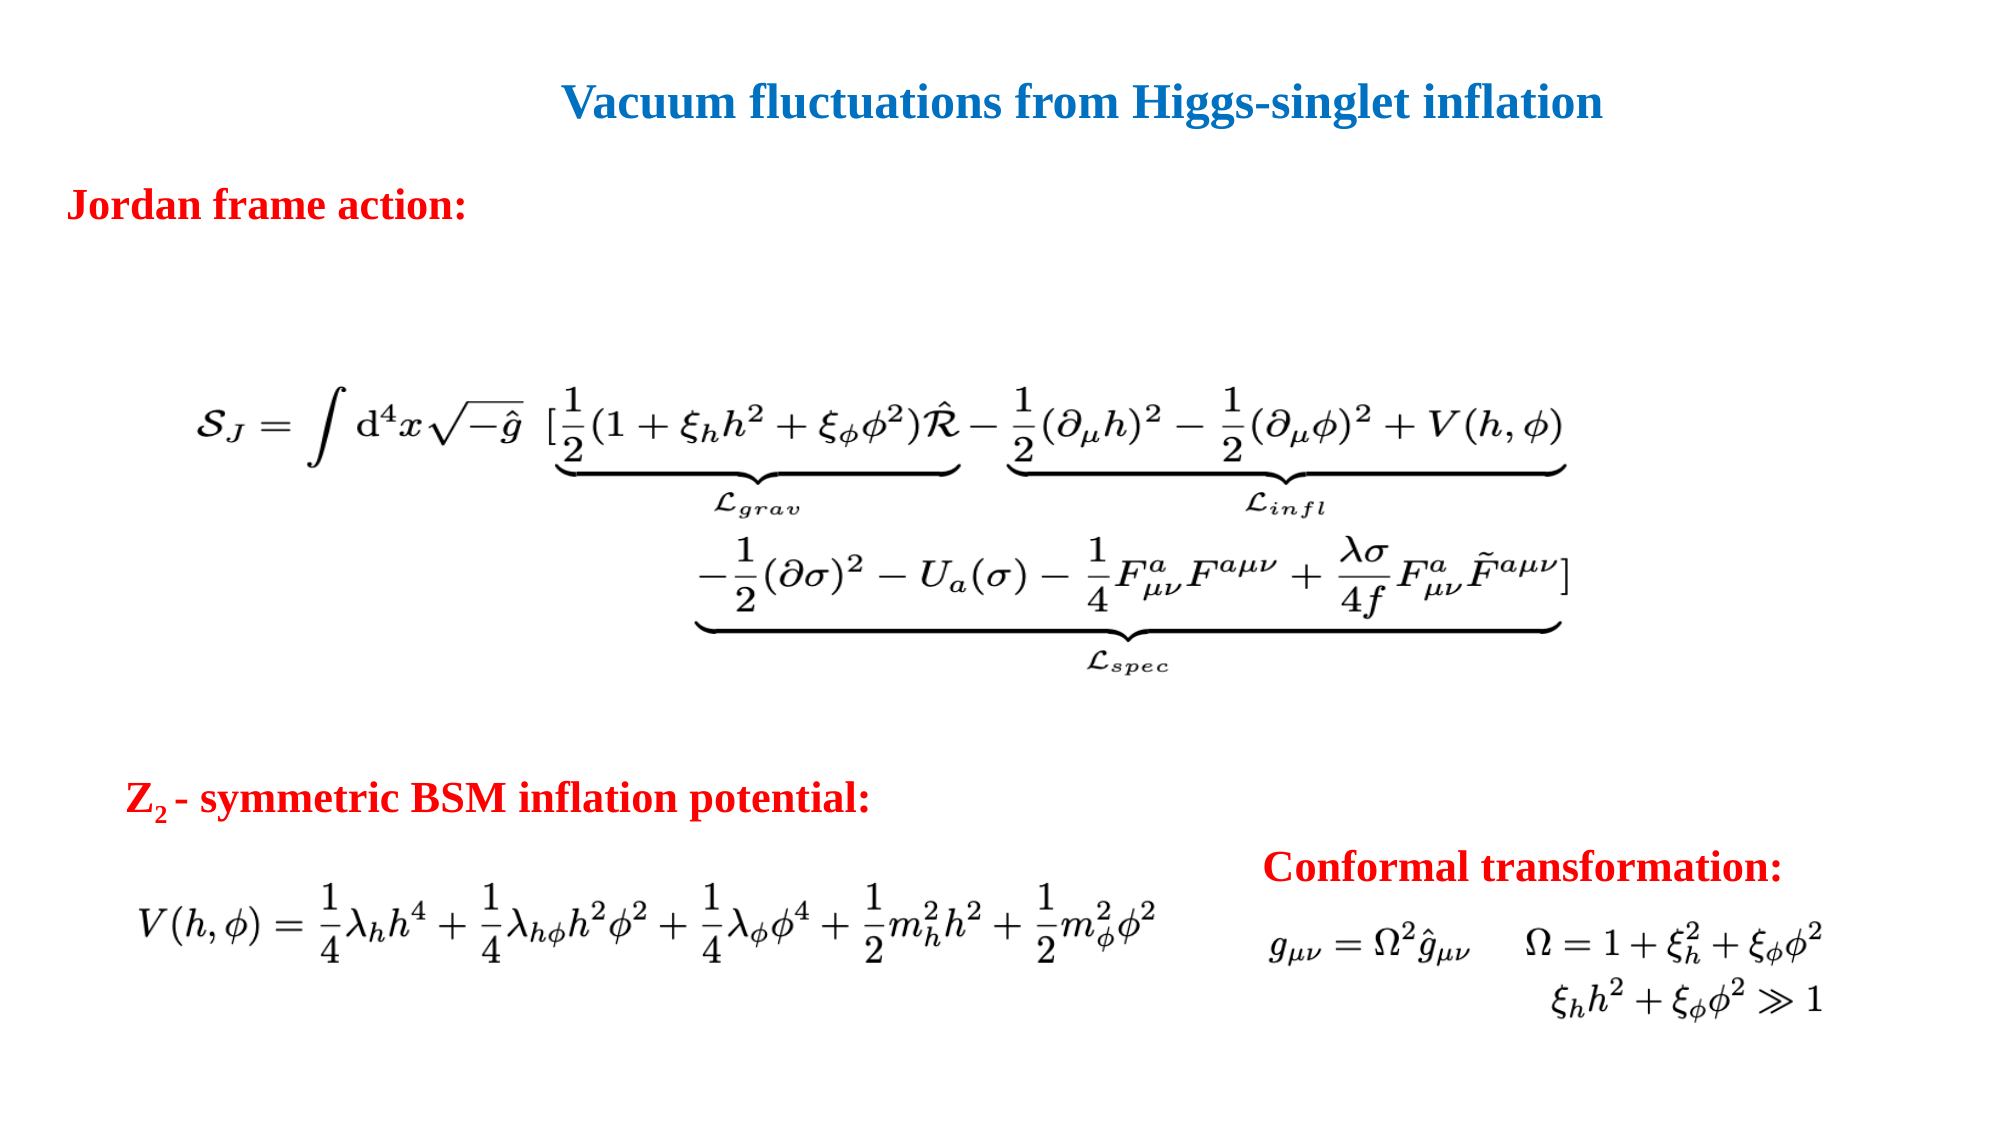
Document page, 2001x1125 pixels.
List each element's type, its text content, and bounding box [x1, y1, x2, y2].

text_box Conformal transformation: [1247, 829, 1800, 898]
picture [105, 852, 2000, 1084]
picture [89, 243, 1711, 737]
text_box Vacuum fluctuations from Higgs-singlet inflation [546, 60, 1876, 136]
text_box Jordan frame action: [51, 168, 484, 237]
text_box Z2 - symmetric BSM inflation potential: [110, 760, 888, 836]
